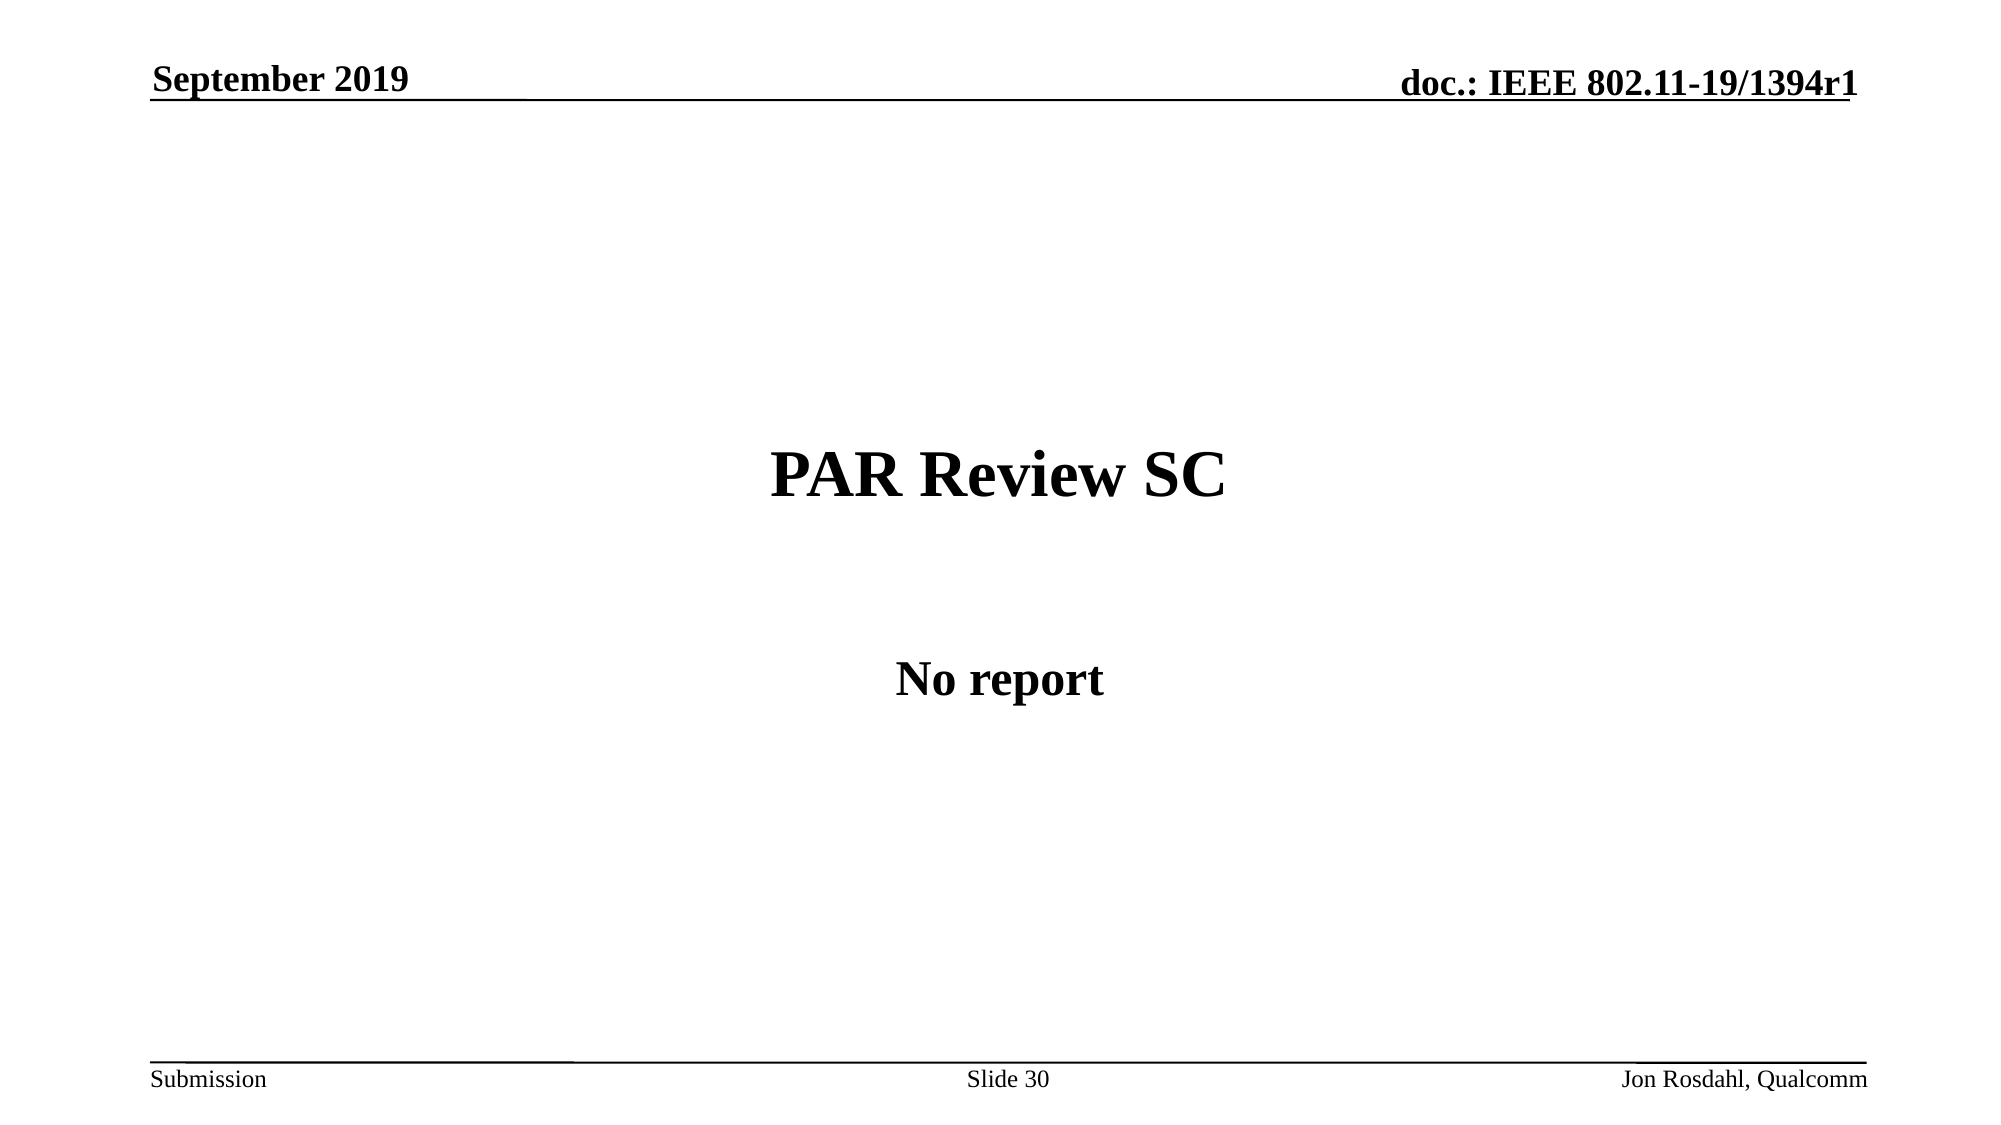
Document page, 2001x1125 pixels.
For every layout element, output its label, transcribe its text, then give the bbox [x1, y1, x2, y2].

subtitle No report [299, 637, 1701, 926]
title PAR Review SC [149, 349, 1851, 591]
footer Jon Rosdahl, Qualcomm [1171, 1061, 1869, 1093]
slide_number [152, 54, 563, 100]
slide_number Slide 30 [950, 1061, 1067, 1123]
